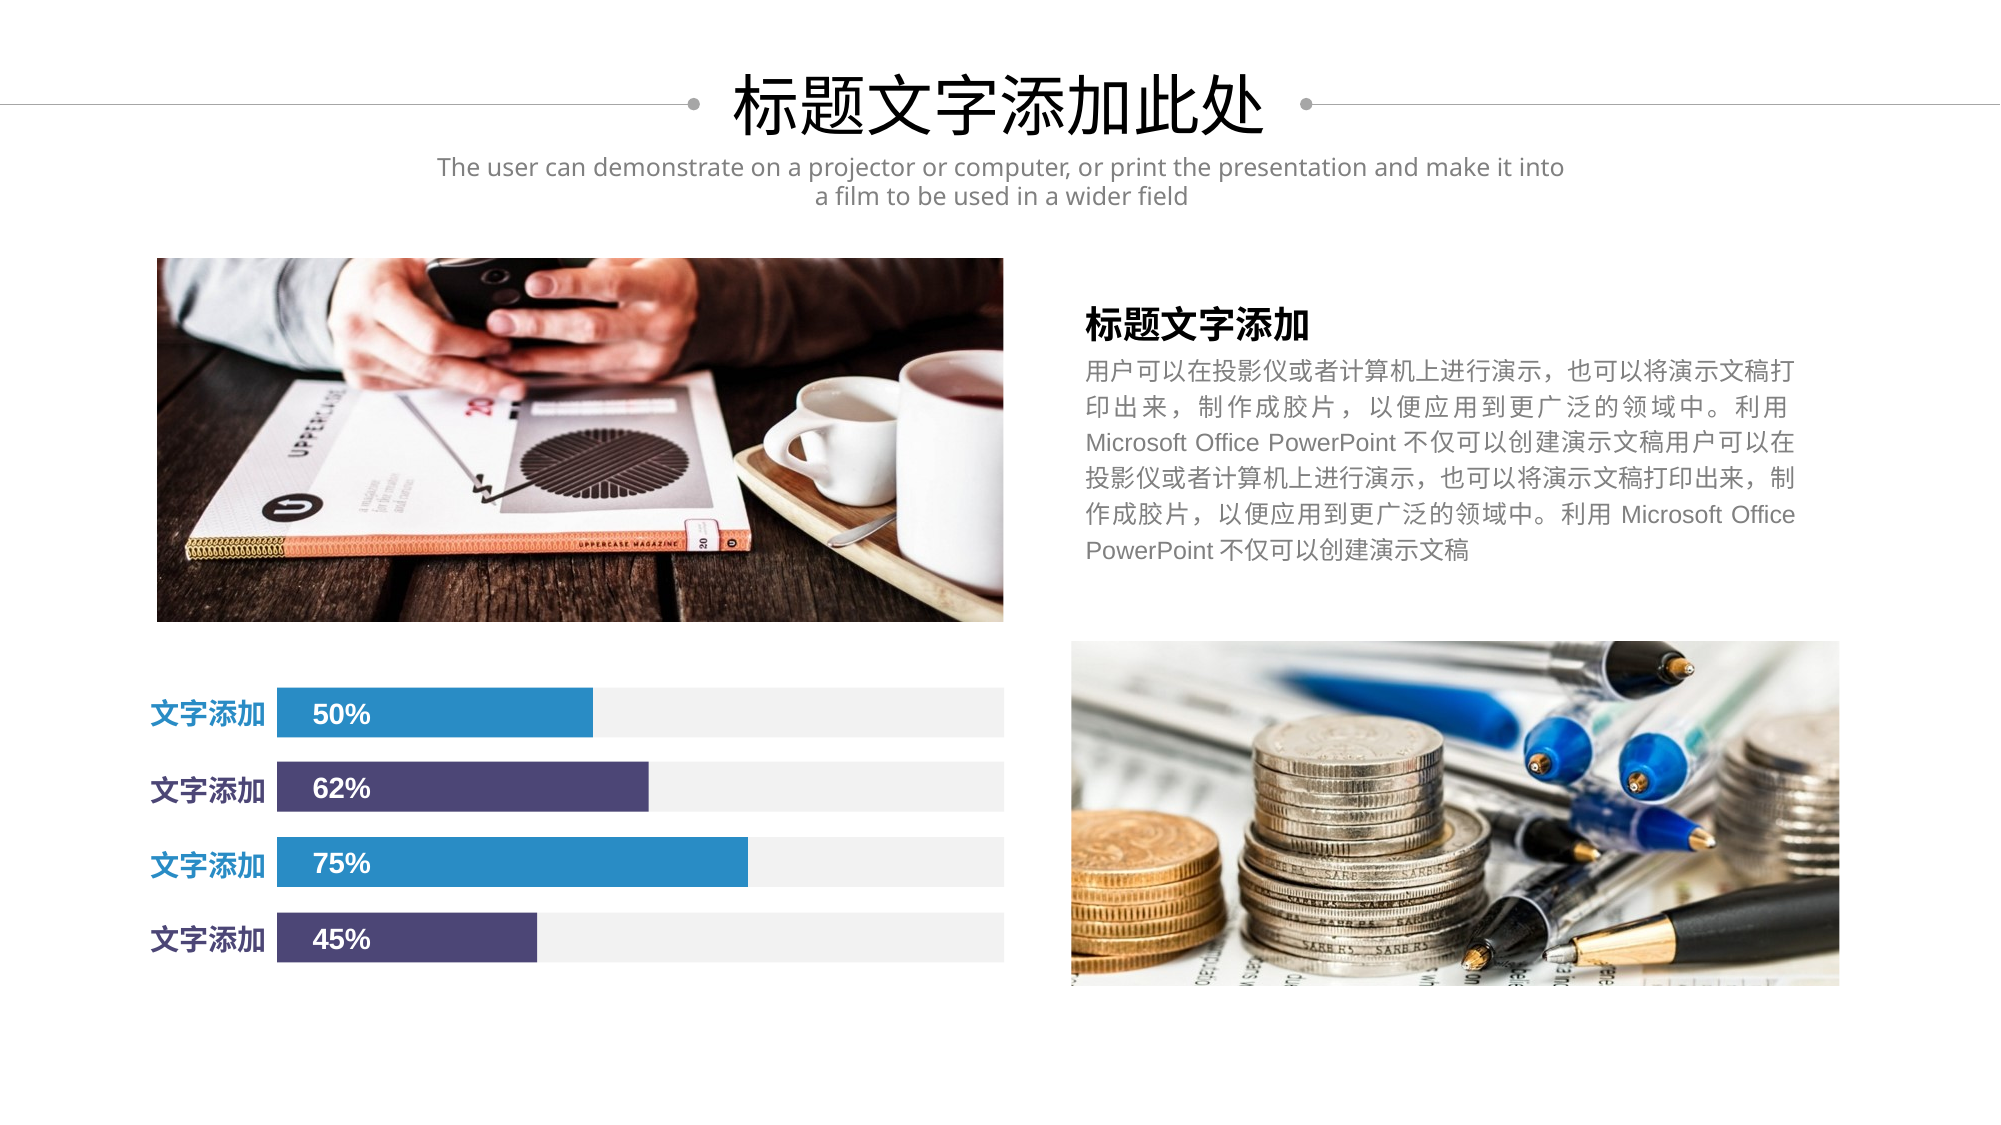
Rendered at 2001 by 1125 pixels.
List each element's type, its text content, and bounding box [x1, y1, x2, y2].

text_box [110, 680, 1005, 963]
text_box The user can demonstrate on a projector or computer, or print the presentation and make it into a film to be used in a wider field [412, 143, 1592, 219]
text_box 标题文字添加此处 [718, 56, 1282, 143]
picture [156, 258, 1004, 622]
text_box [1070, 284, 1811, 572]
picture [1071, 641, 1840, 986]
